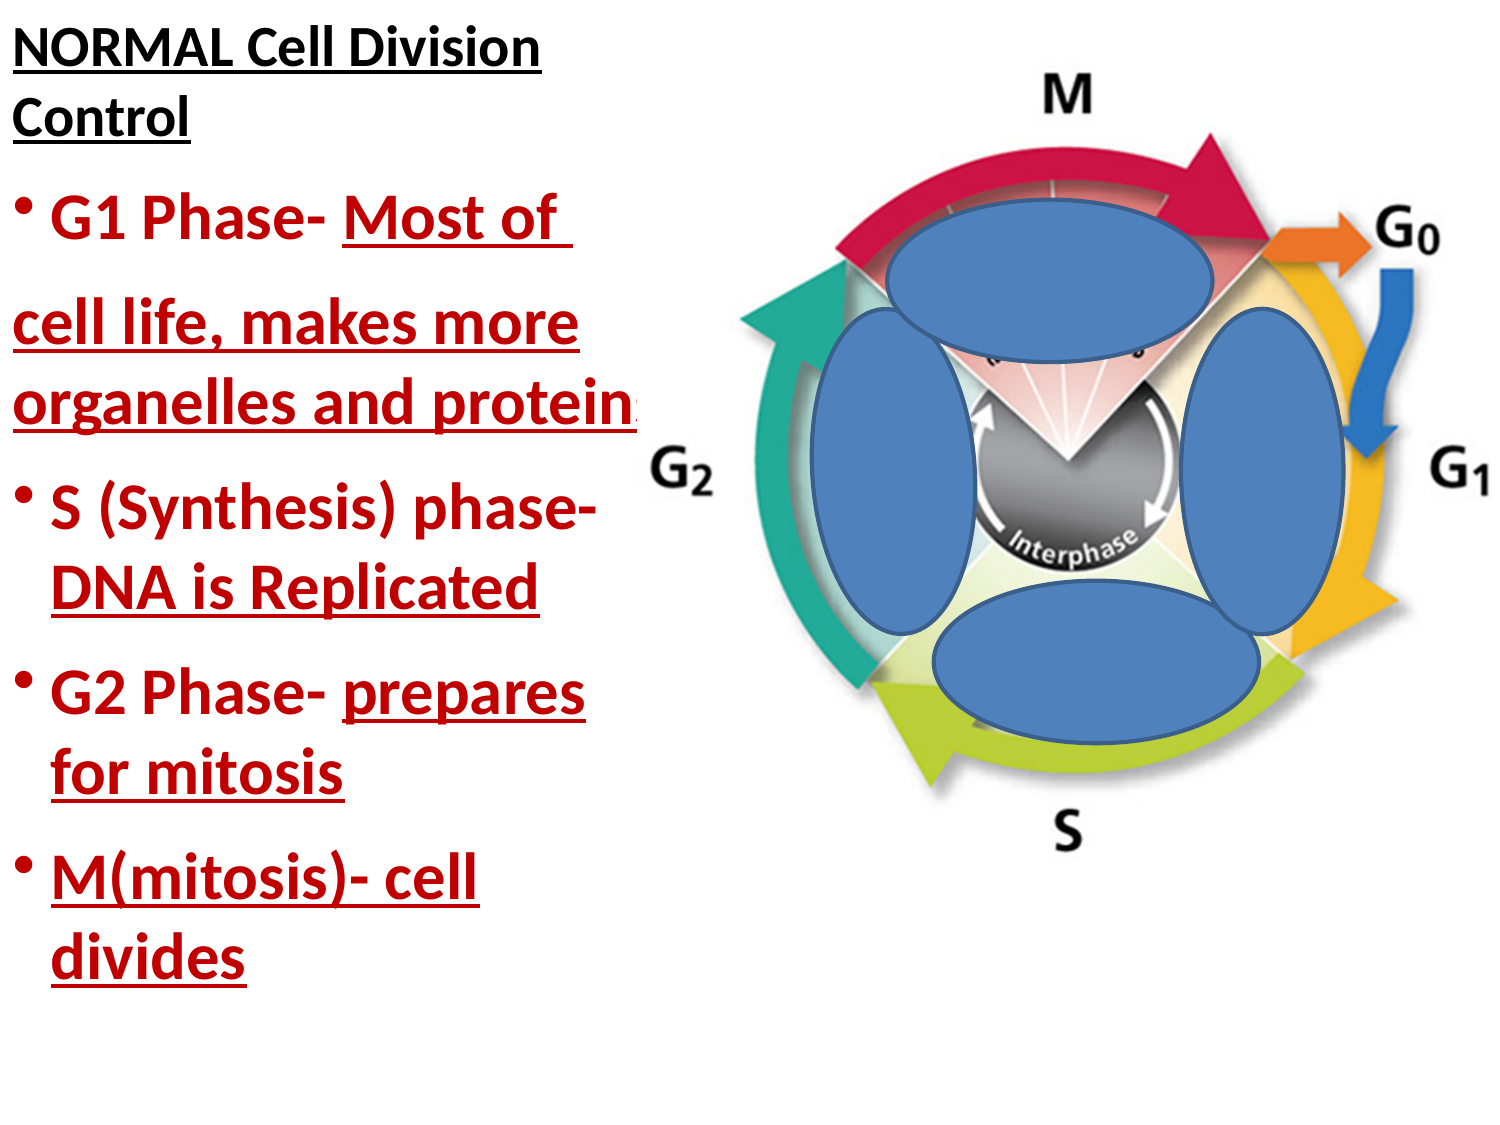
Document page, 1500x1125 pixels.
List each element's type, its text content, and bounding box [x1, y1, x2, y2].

picture [637, 62, 1500, 864]
text_box NORMAL Cell Division Control G1 Phase- Most of cell life, makes more organelles and proteins S (Synthesis) phase- DNA is Replicated G2 Phase- prepares for mitosis M(mitosis)- cell divides [0, 0, 693, 1001]
